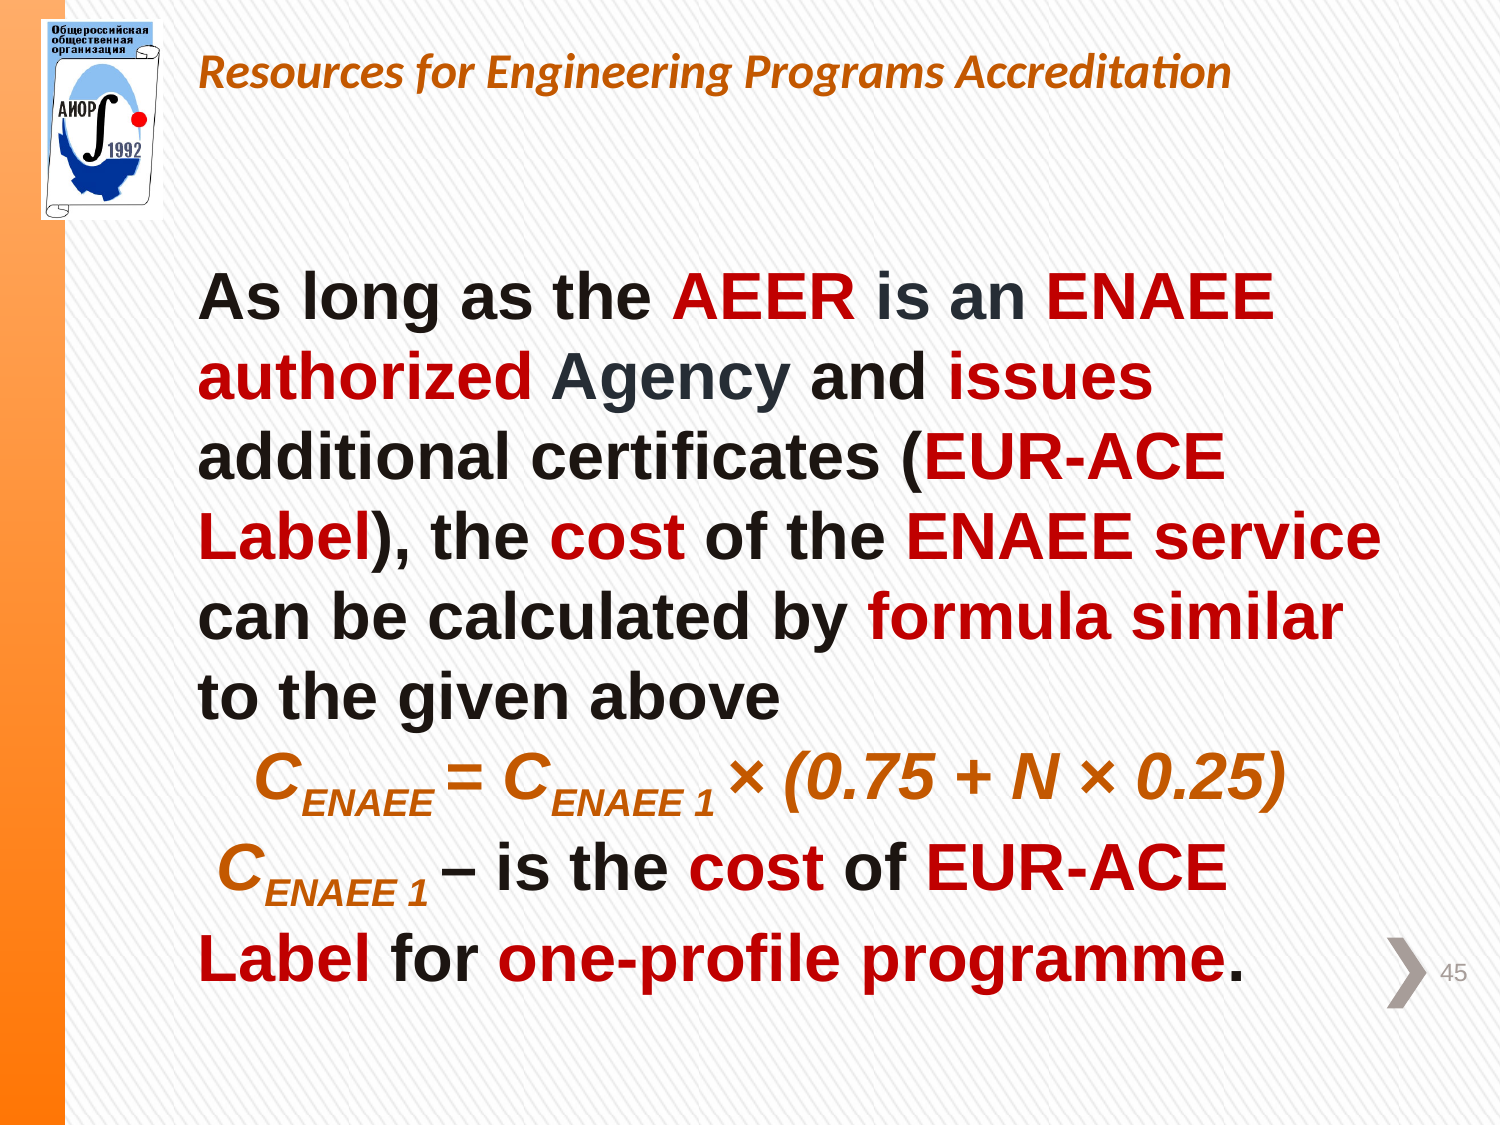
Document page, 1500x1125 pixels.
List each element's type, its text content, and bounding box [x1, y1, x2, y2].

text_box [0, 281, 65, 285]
slide_number 45 [1425, 941, 1488, 1002]
list Resources for Engineering Programs Accreditation [183, 30, 1408, 173]
text_box As long as the AEER is an ENAEE authorized Agency and issues additional certificates (EUR-ACE Label), the cost of the ENAEE service can be calculated by formula similar to the given above СENAEE = CENAEE 1 × (0.75 + N × 0.25) CENAEE 1 – is the cost of EUR-ACE Label for one-profile programme. [182, 245, 1424, 1002]
picture [41, 19, 163, 220]
